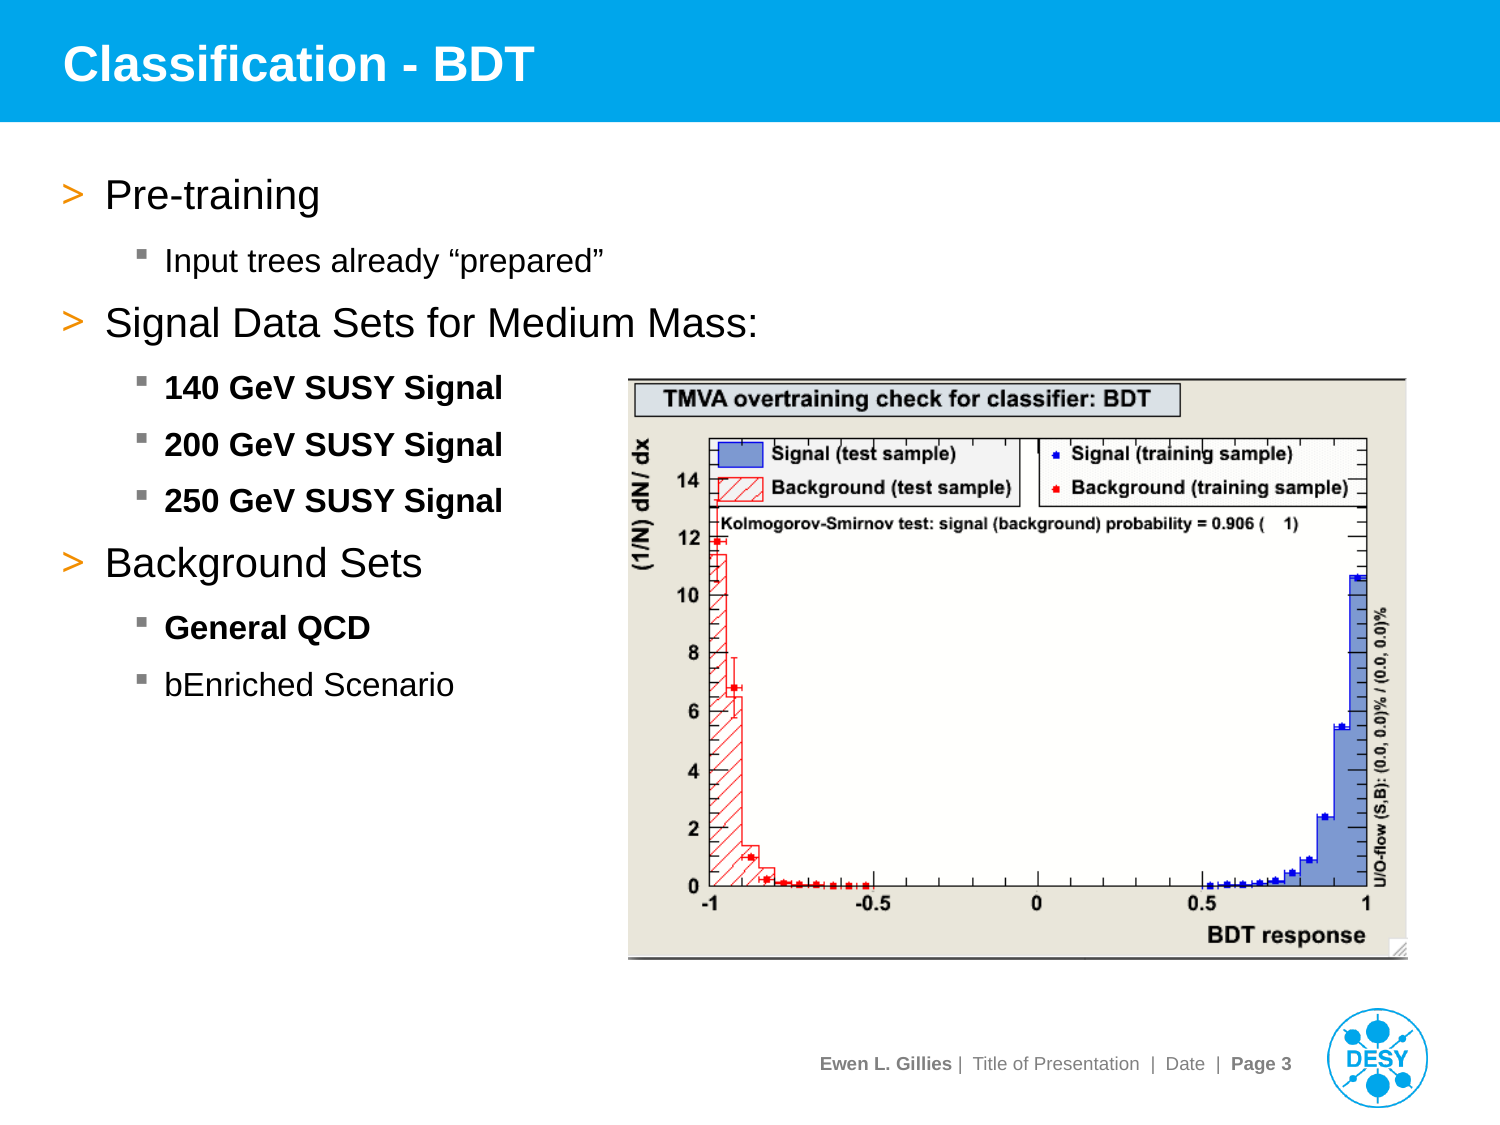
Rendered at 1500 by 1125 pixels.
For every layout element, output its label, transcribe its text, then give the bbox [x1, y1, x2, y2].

picture [1327, 1008, 1368, 1049]
title Classification - BDT [47, 16, 1446, 107]
picture [1387, 1008, 1428, 1046]
picture [1391, 1071, 1428, 1108]
picture [1327, 1068, 1365, 1108]
picture [627, 377, 1408, 960]
list Pre-training Input trees already “prepared” Signal Data Sets for Medium Mass: 140 GeV SUSY Signal 200 GeV SUSY Signal 250 GeV SUSY Signal Background Sets General QCD bEnriched Scenario [46, 160, 1444, 947]
picture [1330, 1011, 1426, 1106]
